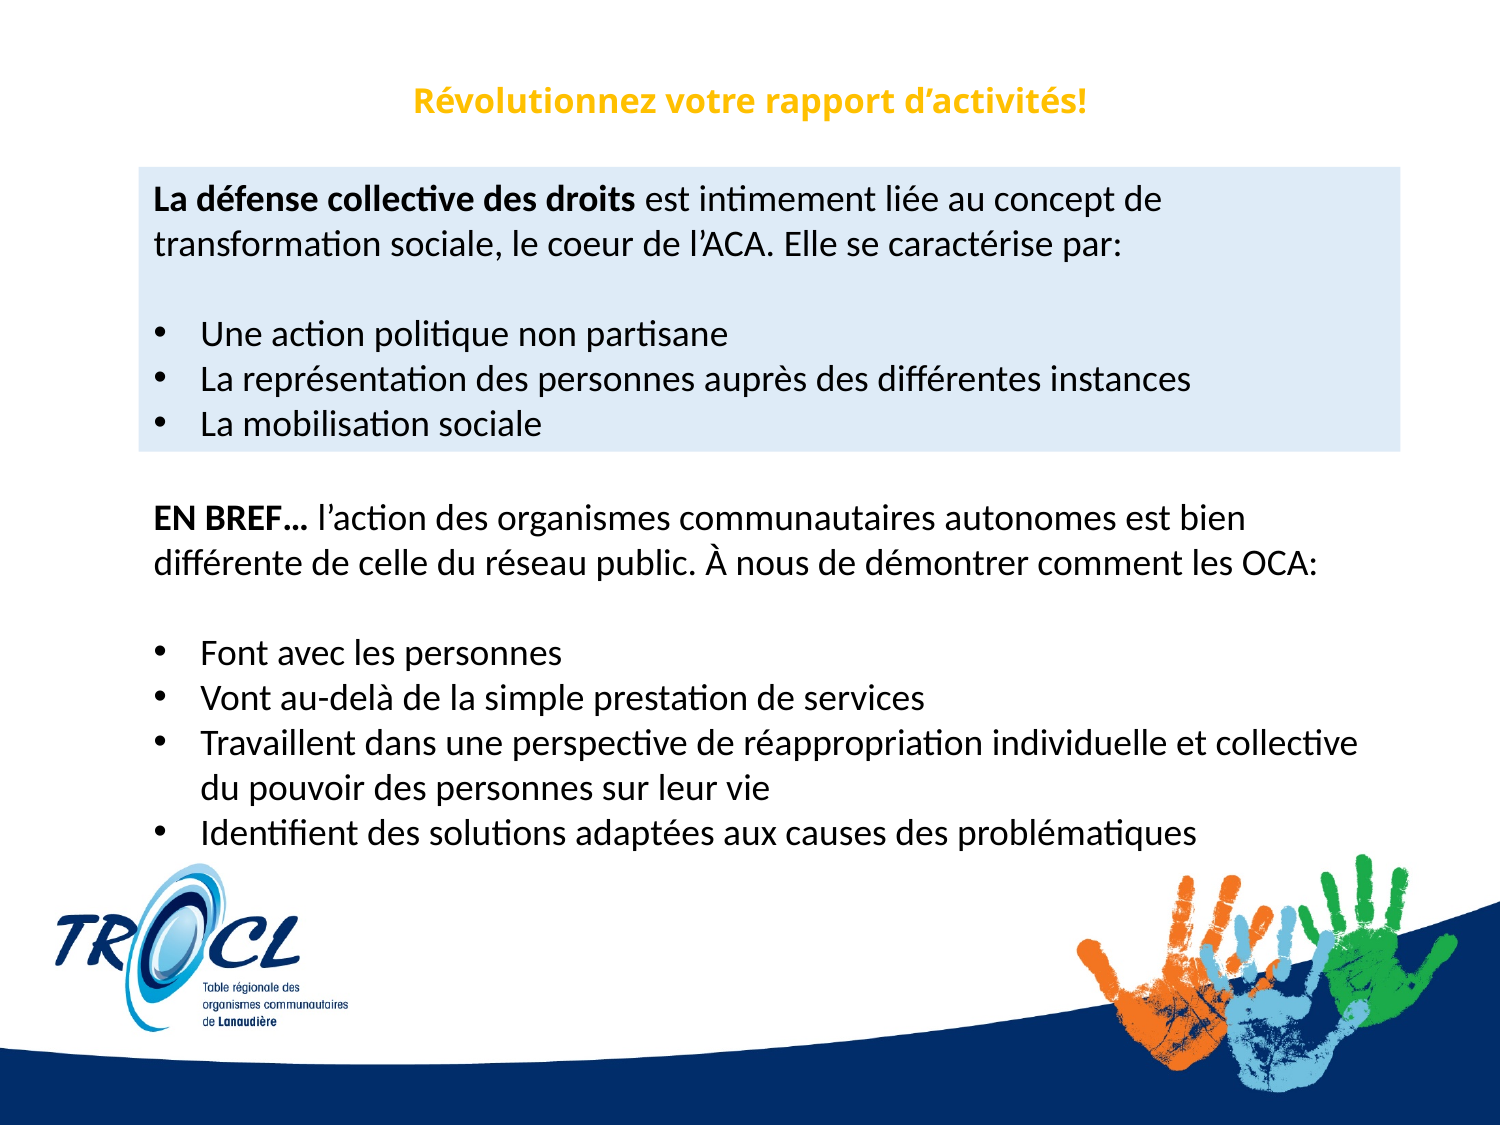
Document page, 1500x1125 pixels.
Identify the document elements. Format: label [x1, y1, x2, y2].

list [0, 0, 1500, 1125]
